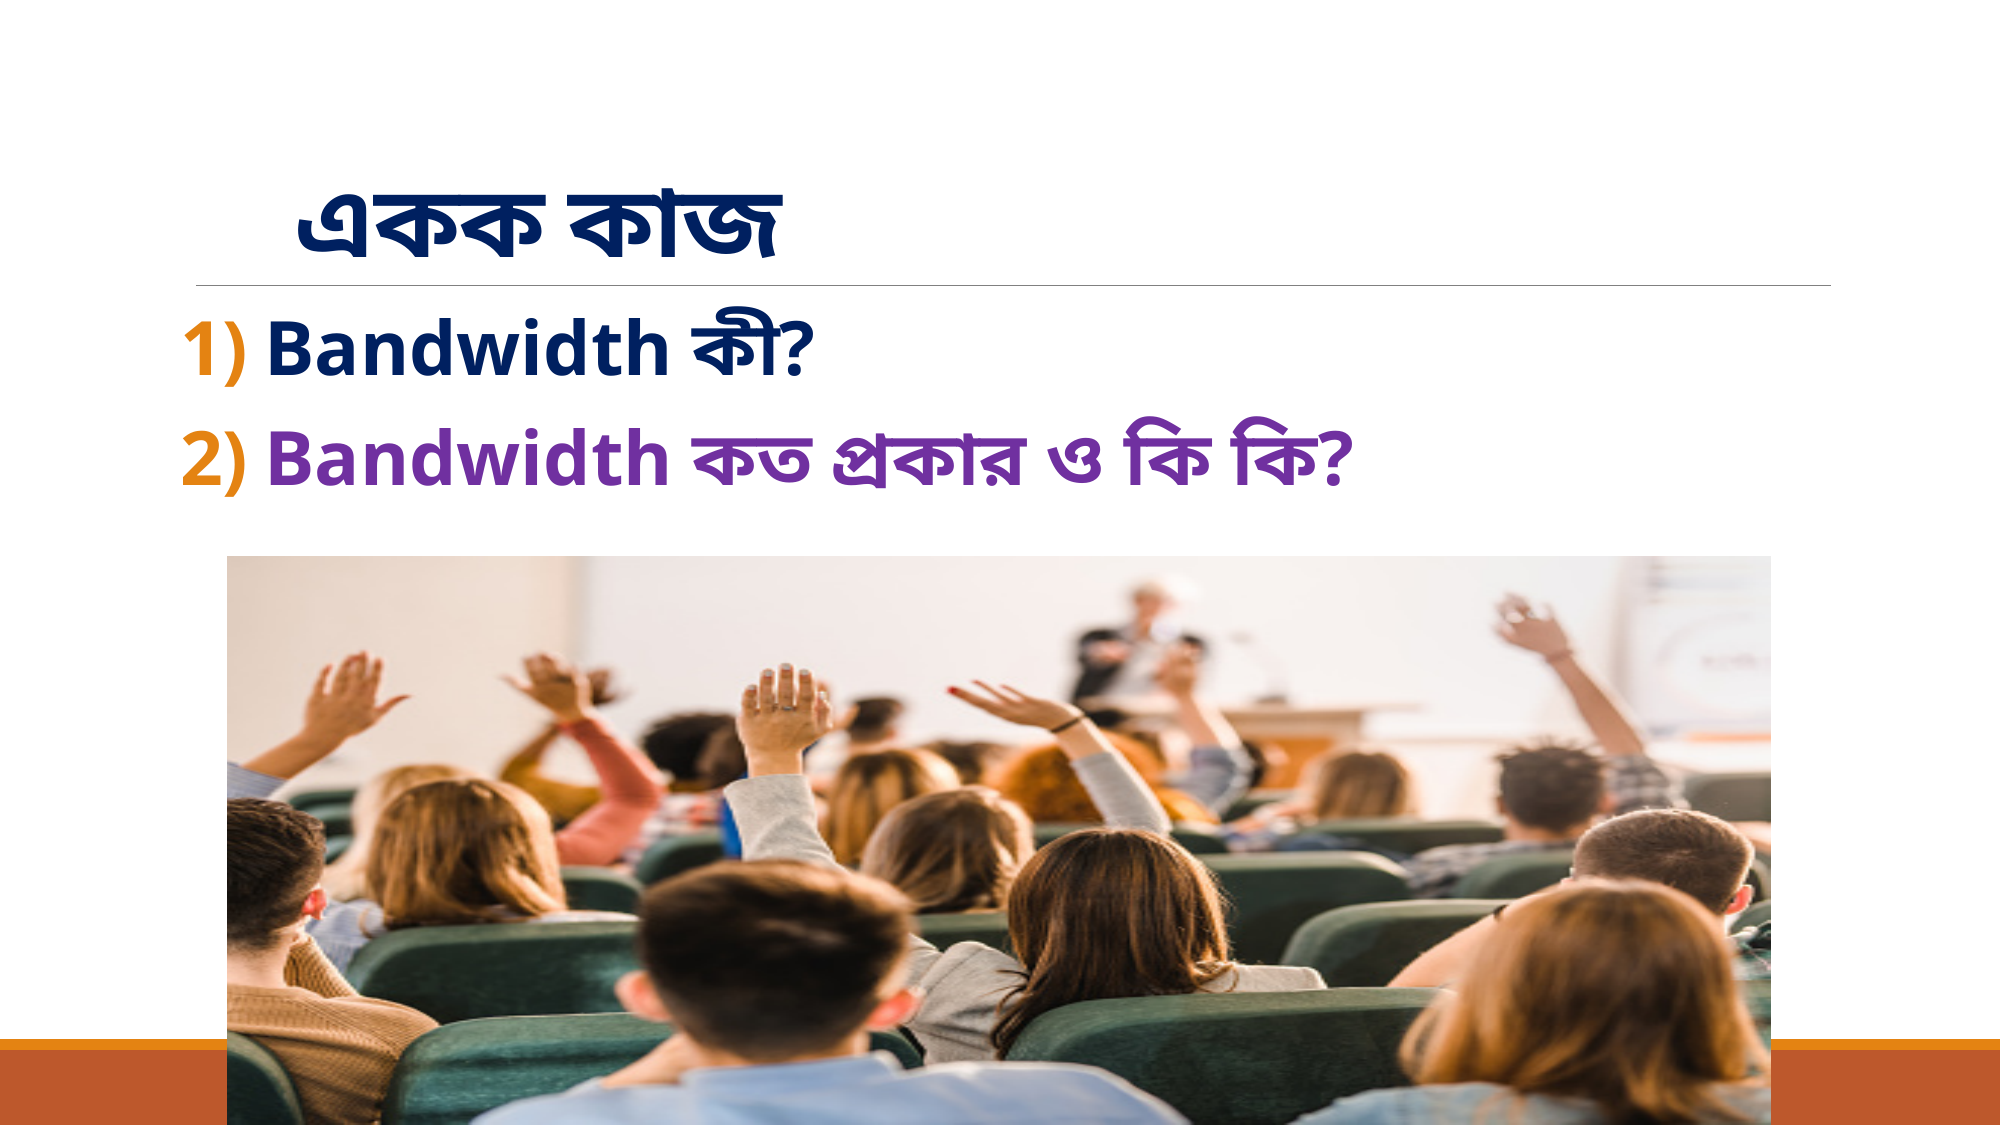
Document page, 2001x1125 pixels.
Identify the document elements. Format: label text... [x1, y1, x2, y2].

list Bandwidth কী? Bandwidth কত প্রকার ও কি কি? [180, 302, 1830, 963]
picture [226, 556, 1771, 1125]
title একক কাজ [180, 47, 1830, 285]
